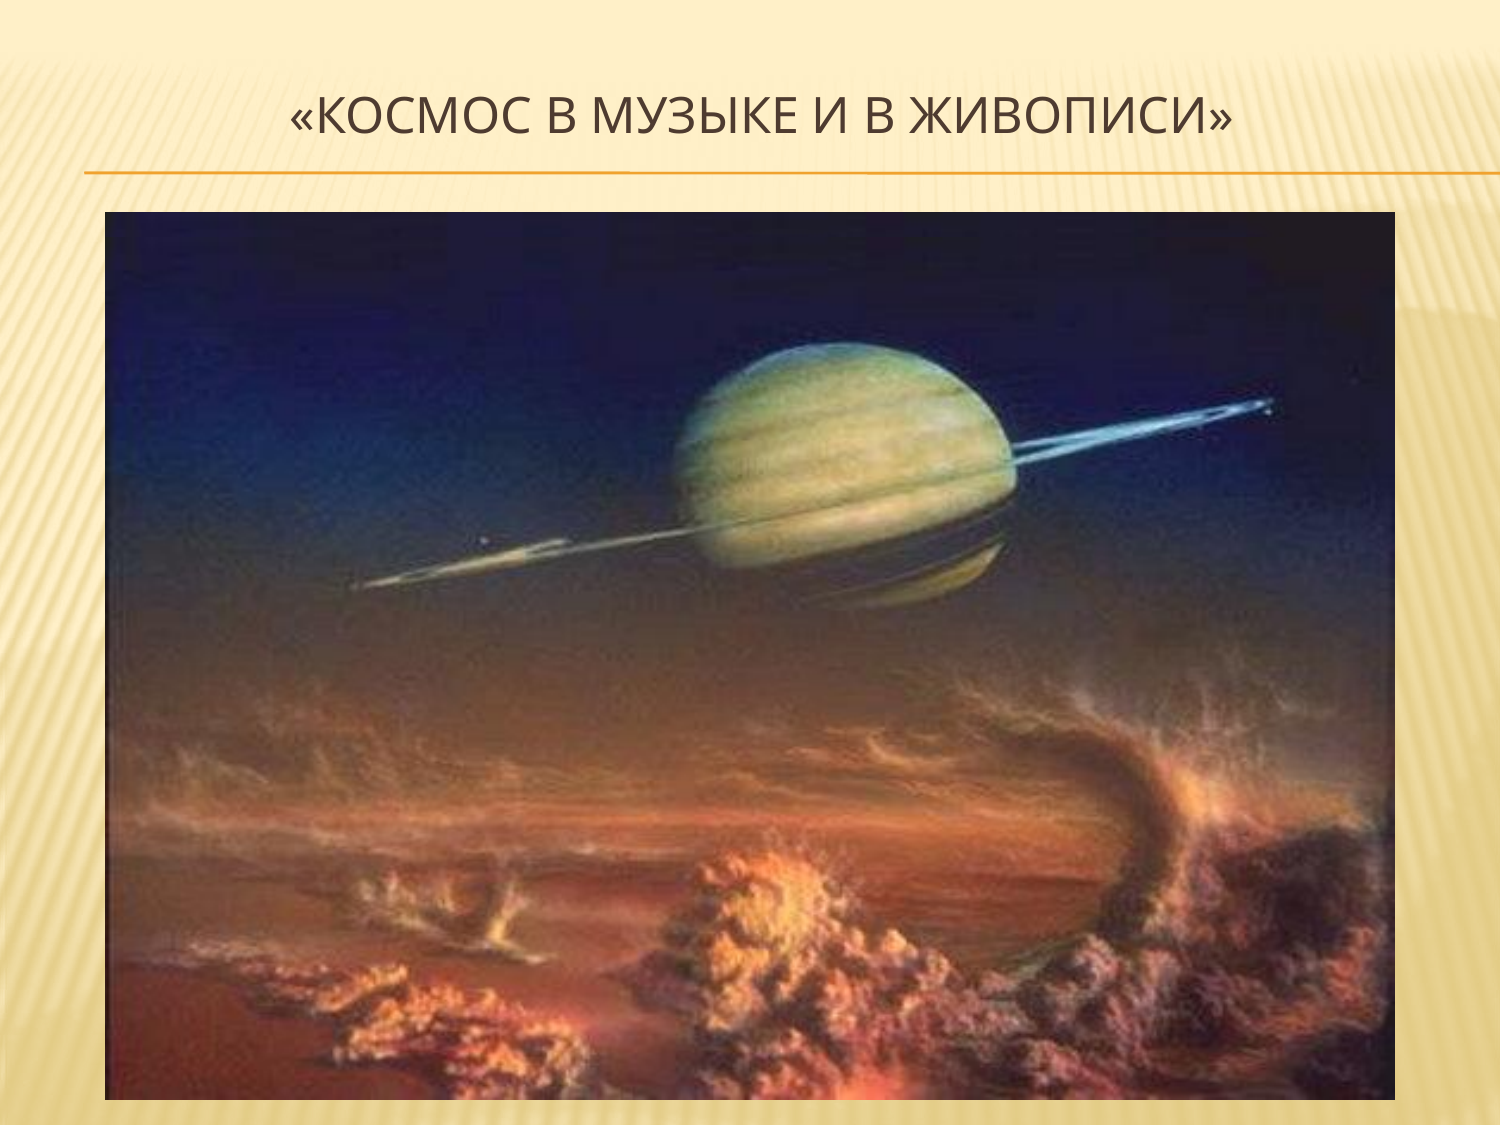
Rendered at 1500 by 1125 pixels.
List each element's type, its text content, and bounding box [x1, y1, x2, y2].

title «Космос в музыке и в живописи» [49, 75, 1475, 213]
picture [105, 212, 1395, 1101]
